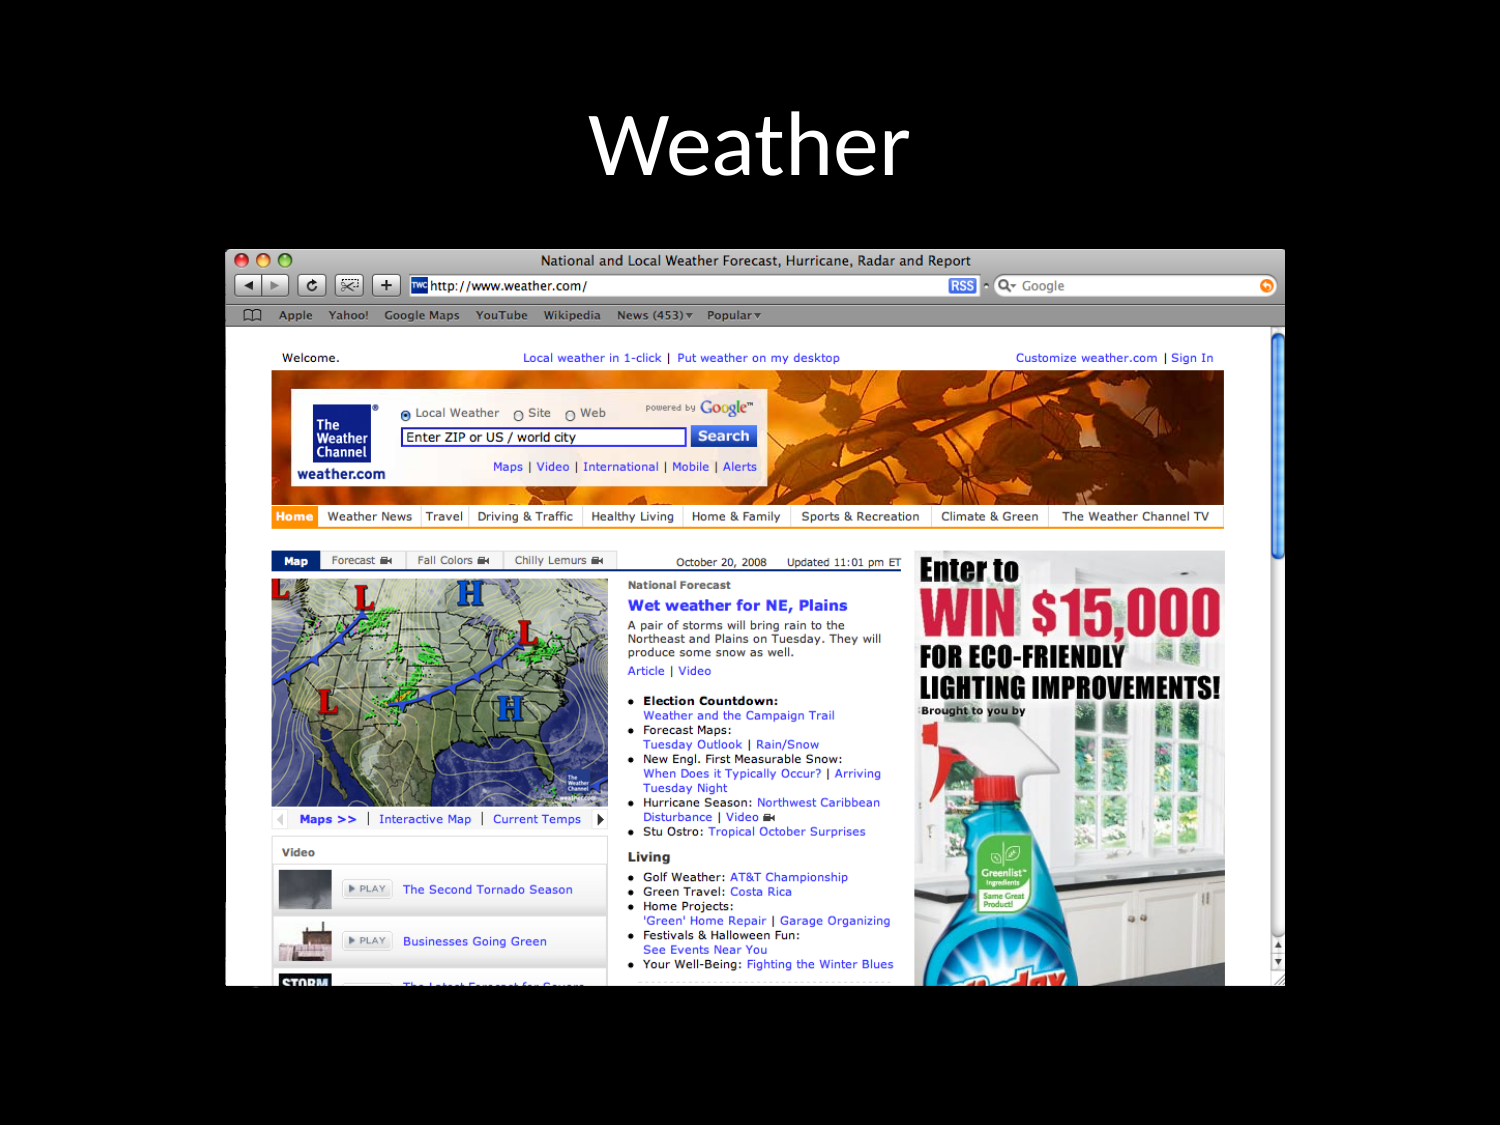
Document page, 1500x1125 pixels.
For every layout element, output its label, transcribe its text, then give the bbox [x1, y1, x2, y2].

title Weather [75, 45, 1425, 233]
picture [224, 249, 1285, 988]
